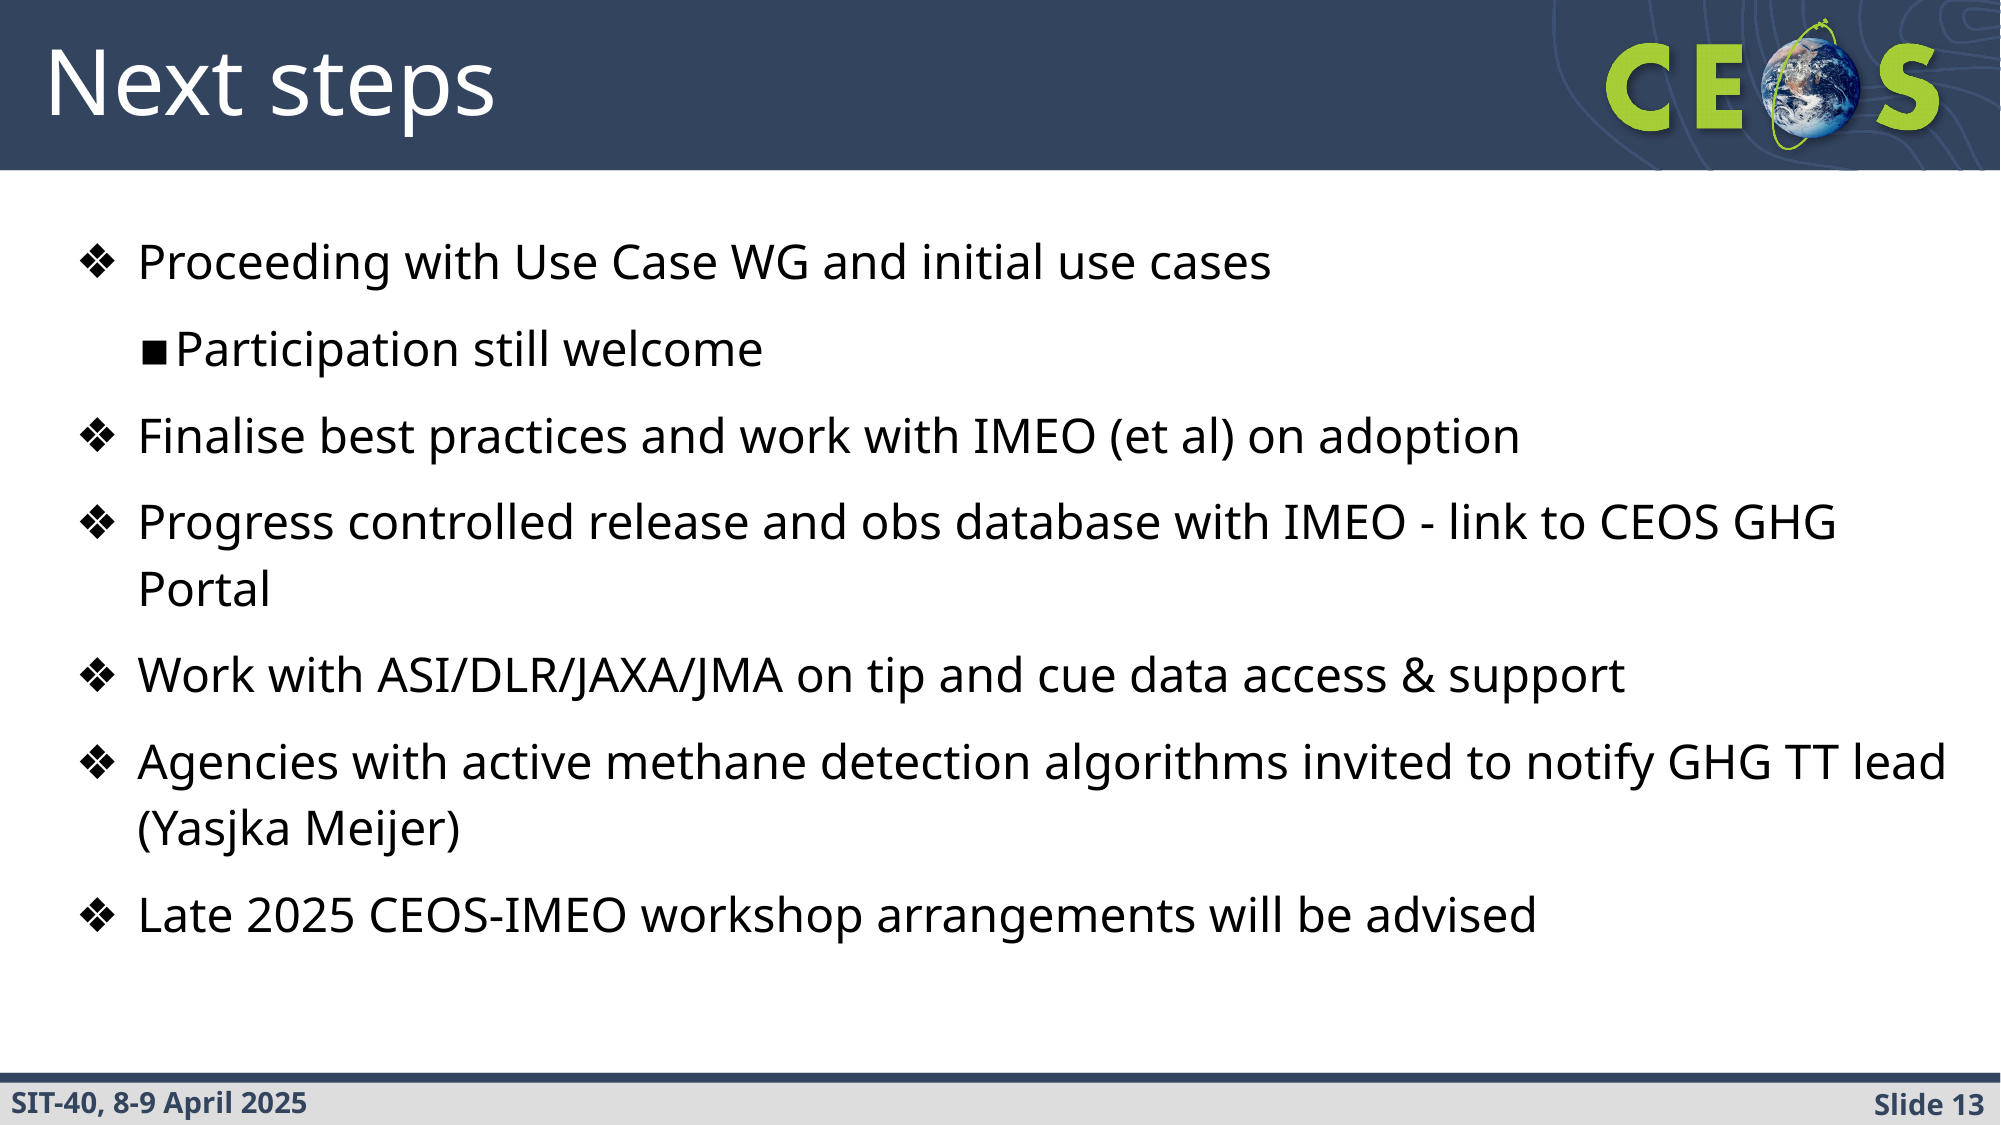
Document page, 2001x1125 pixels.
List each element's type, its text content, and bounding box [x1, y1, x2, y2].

picture [1606, 18, 1939, 150]
title Next steps [28, 28, 1569, 157]
list Proceeding with Use Case WG and initial use cases Participation still welcome Finalise best practices and work with IMEO (et al) on adoption Progress controlled release and obs database with IMEO - link to CEOS GHG Portal Work with ASI/DLR/JAXA/JMA on tip and cue data access & support Agencies with active methane detection algorithms invited to notify GHG TT lead (Yasjka Meijer) Late 2025 CEOS-IMEO workshop arrangements will be advised [47, 215, 1988, 981]
